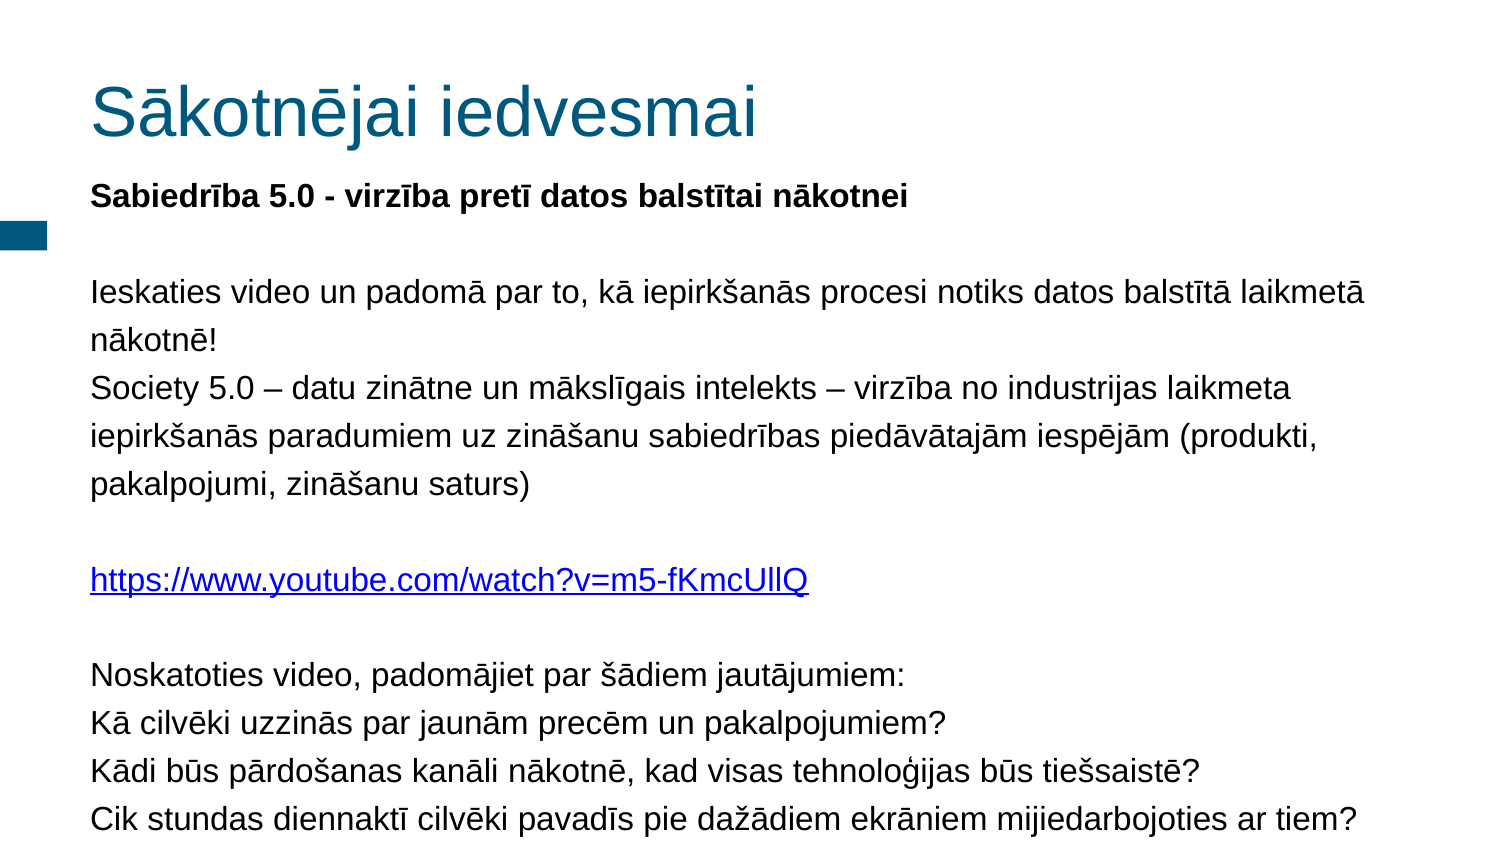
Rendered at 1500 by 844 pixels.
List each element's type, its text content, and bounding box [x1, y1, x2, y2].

text_box [0, 220, 48, 251]
title Sākotnējai iedvesmai [75, 58, 1172, 127]
list Sabiedrība 5.0 - virzība pretī datos balstītai nākotnei Ieskaties video un padomā par to, kā iepirkšanās procesi notiks datos balstītā laikmetā nākotnē! Society 5.0 – datu zinātne un mākslīgais intelekts – virzība no industrijas laikmeta iepirkšanās paradumiem uz zināšanu sabiedrības piedāvātajām iespējām (produkti, pakalpojumi, zināšanu saturs) https://www.youtube.com/watch?v=m5-fKmcUllQ Noskatoties video, padomājiet par šādiem jautājumiem: Kā cilvēki uzzinās par jaunām precēm un pakalpojumiem? Kādi būs pārdošanas kanāli nākotnē, kad visas tehnoloģijas būs tiešsaistē? Cik stundas diennaktī cilvēki pavadīs pie dažādiem ekrāniem mijiedarbojoties ar tiem? [75, 159, 1410, 772]
